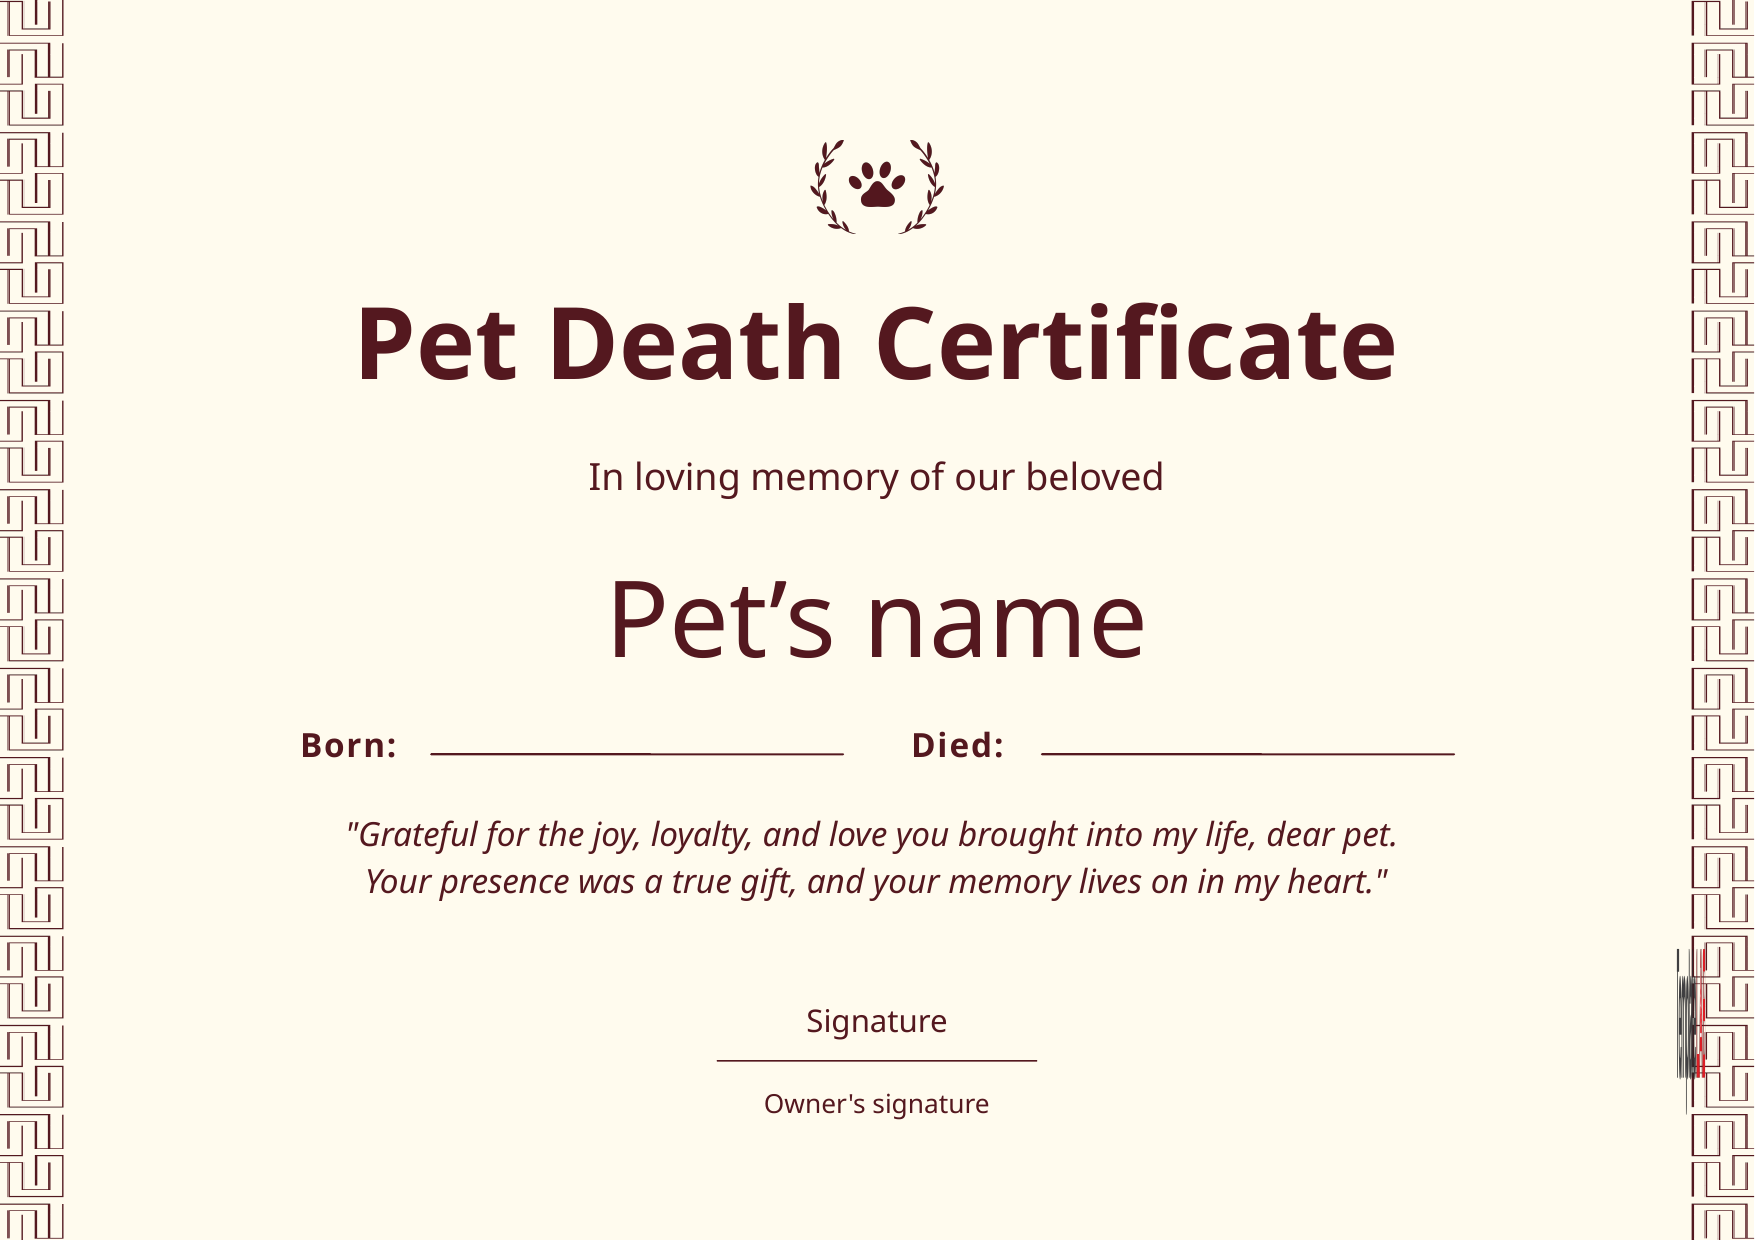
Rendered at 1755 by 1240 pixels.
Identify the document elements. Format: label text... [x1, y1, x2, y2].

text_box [406, 994, 1348, 1117]
text_box Pet Death Certificate [273, 298, 1480, 400]
text_box Pet’s name [407, 529, 1347, 679]
text_box [1676, 944, 1706, 1117]
text_box "Grateful for the joy, loyalty, and love you brought into my life, dear pet. Your presence was a true gift, and your memory lives on in my heart." [204, 806, 1550, 900]
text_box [299, 722, 1455, 763]
text_box [0, 0, 1755, 1240]
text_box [810, 139, 944, 234]
text_box In loving memory of our beloved [568, 445, 1186, 499]
